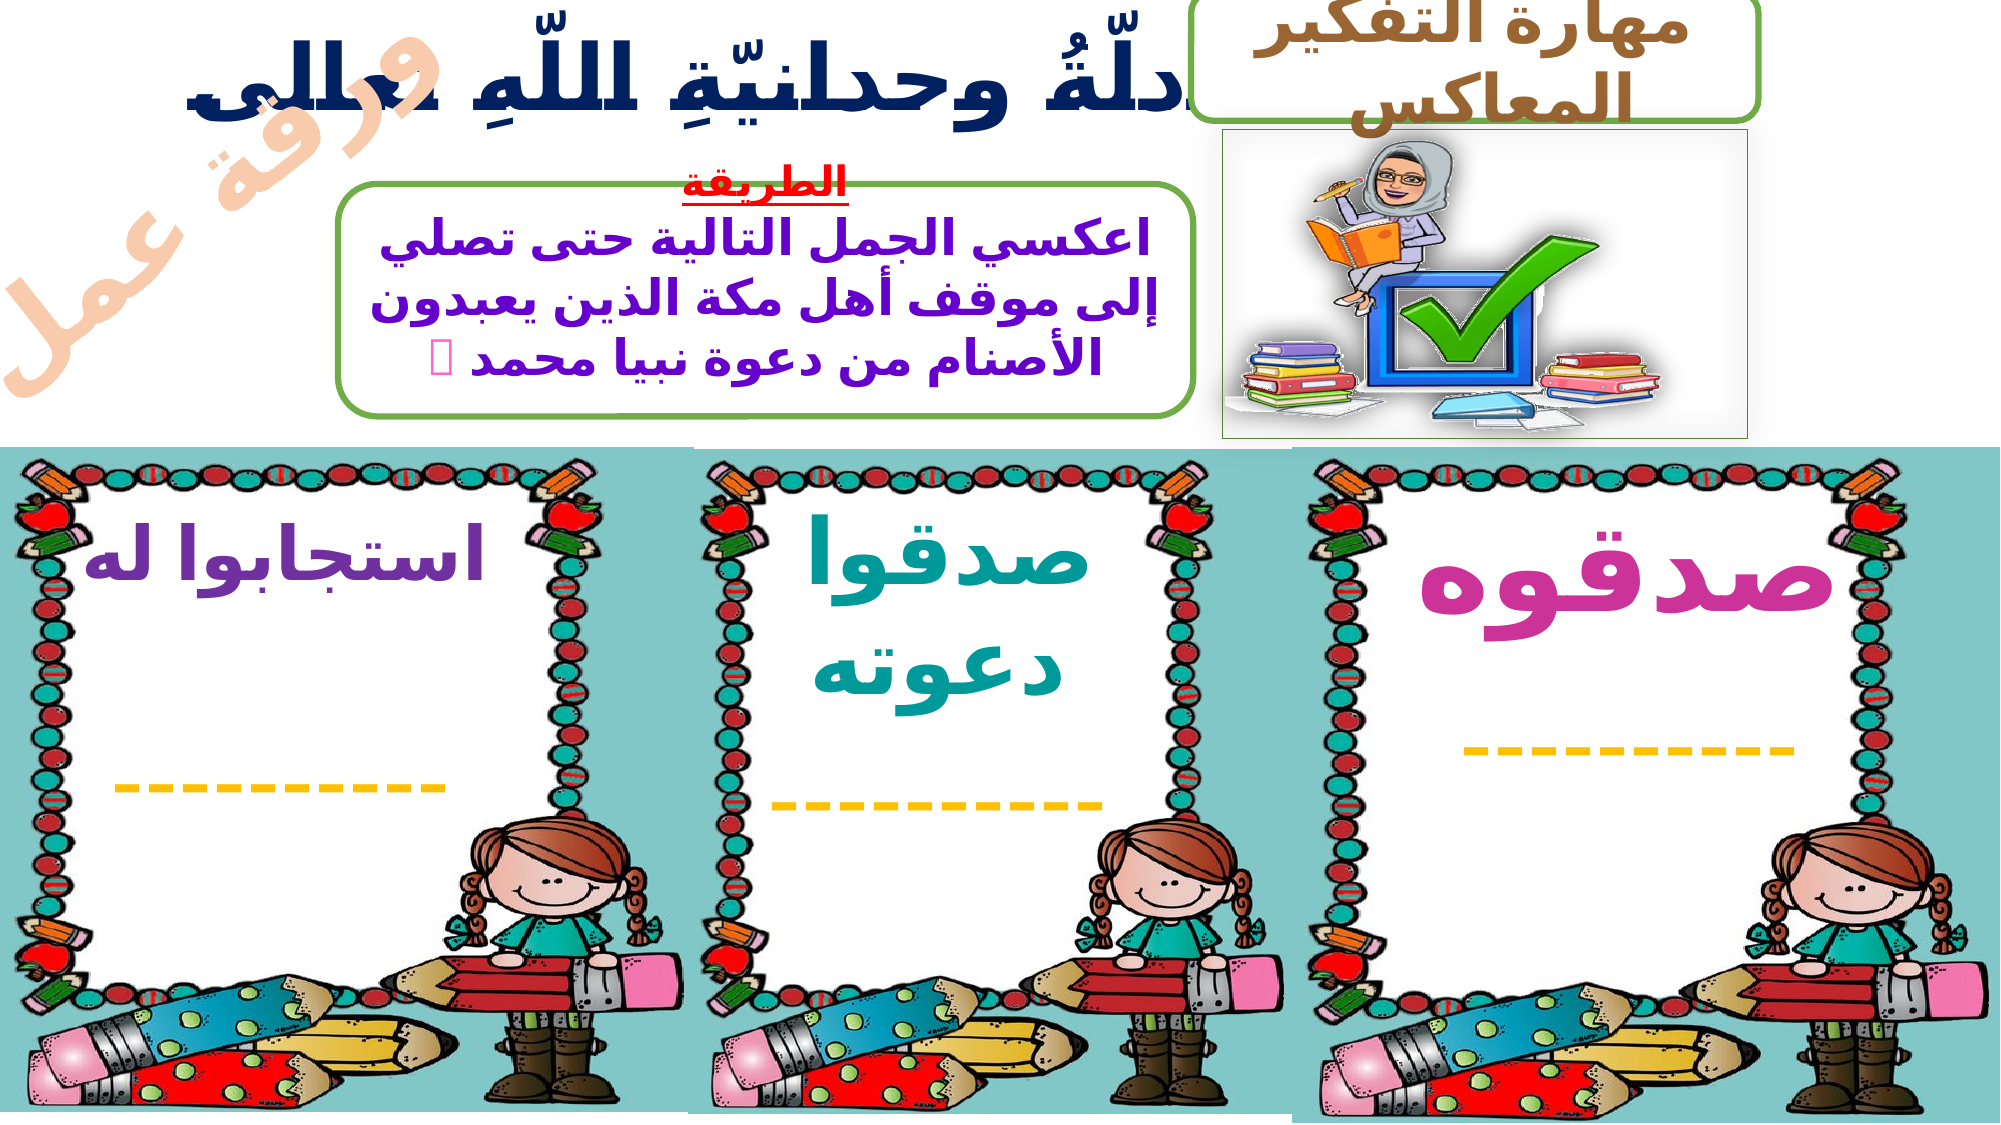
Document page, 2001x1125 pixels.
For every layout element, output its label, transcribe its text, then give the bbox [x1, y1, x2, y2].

picture [0, 447, 2000, 1123]
picture [1222, 129, 1748, 439]
text_box أدلّةُ وحدانيّةِ اللّهِ تعالى [141, 11, 300, 137]
text_box ورقة عمل [0, 0, 474, 442]
text_box الطريقة اعكسي الجمل التالية حتى تصلي إلى موقف أهل مكة الذين يعبدون الأصنام من دعوة نبيا محمد  [336, 182, 1195, 418]
text_box مهارة التفكير المعاكس [1190, 0, 1760, 121]
text_box أدلّةُ وحدانيّةِ اللّهِ تعالى [386, 11, 1206, 137]
